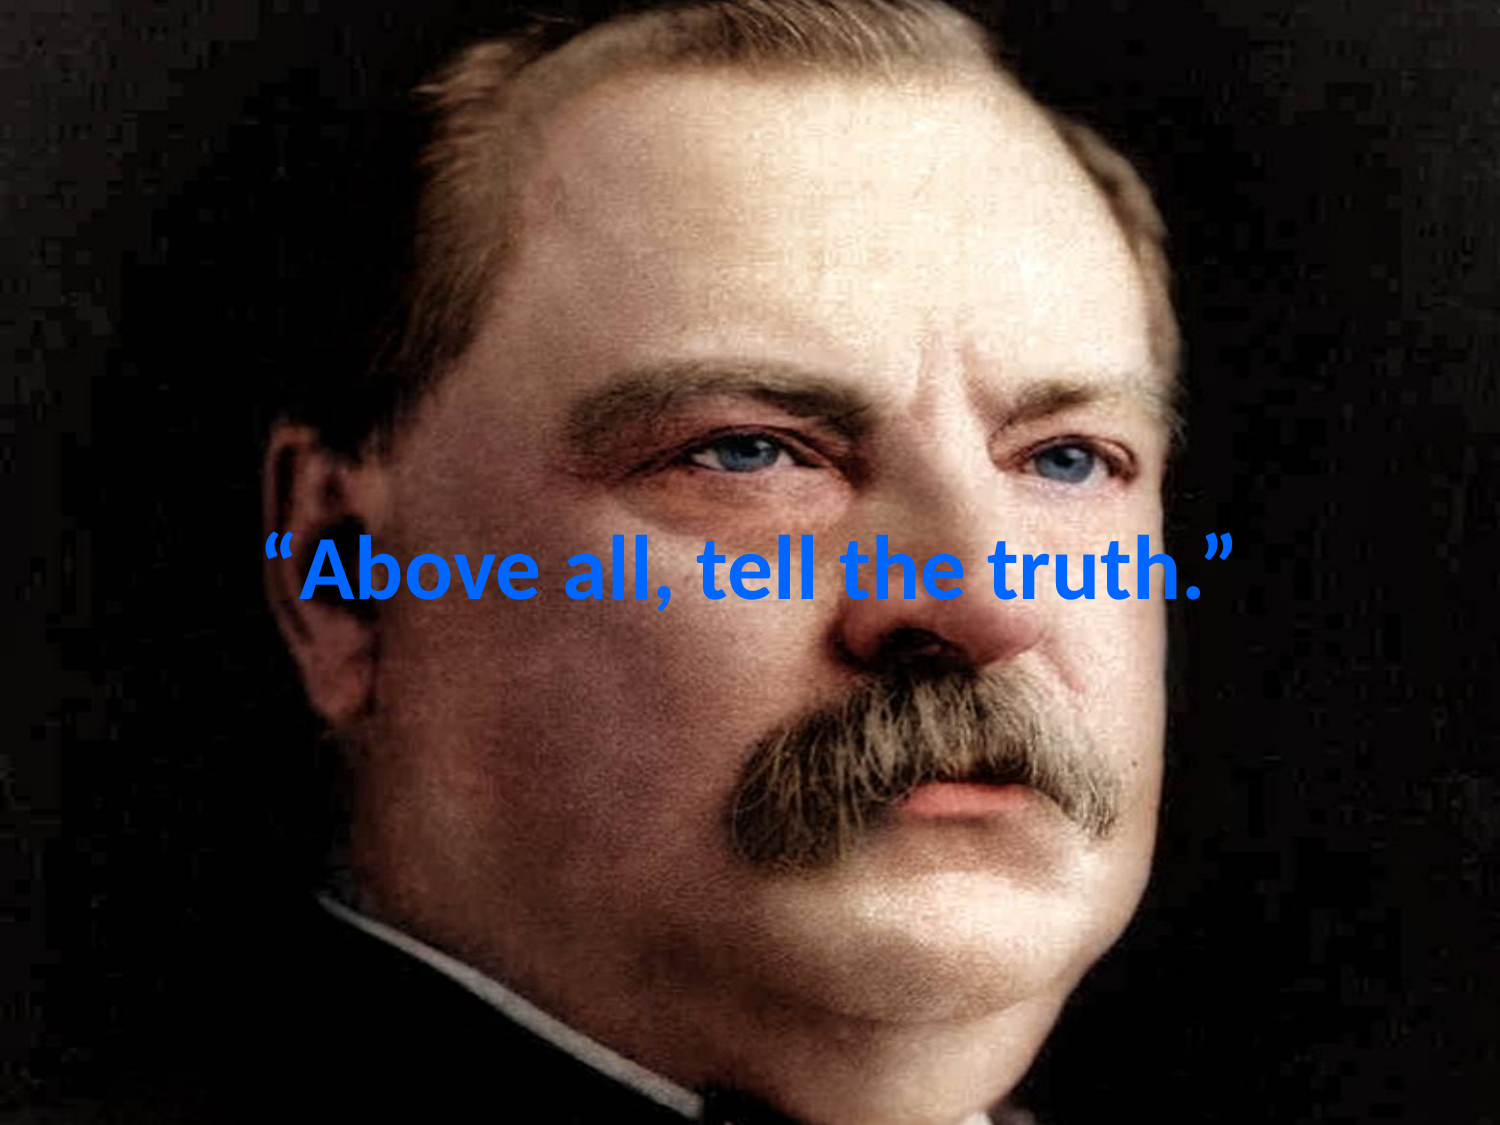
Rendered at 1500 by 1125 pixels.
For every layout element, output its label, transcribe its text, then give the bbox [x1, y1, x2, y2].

title “Above all, tell the truth.” [235, 465, 1265, 660]
picture [0, 0, 1500, 1125]
